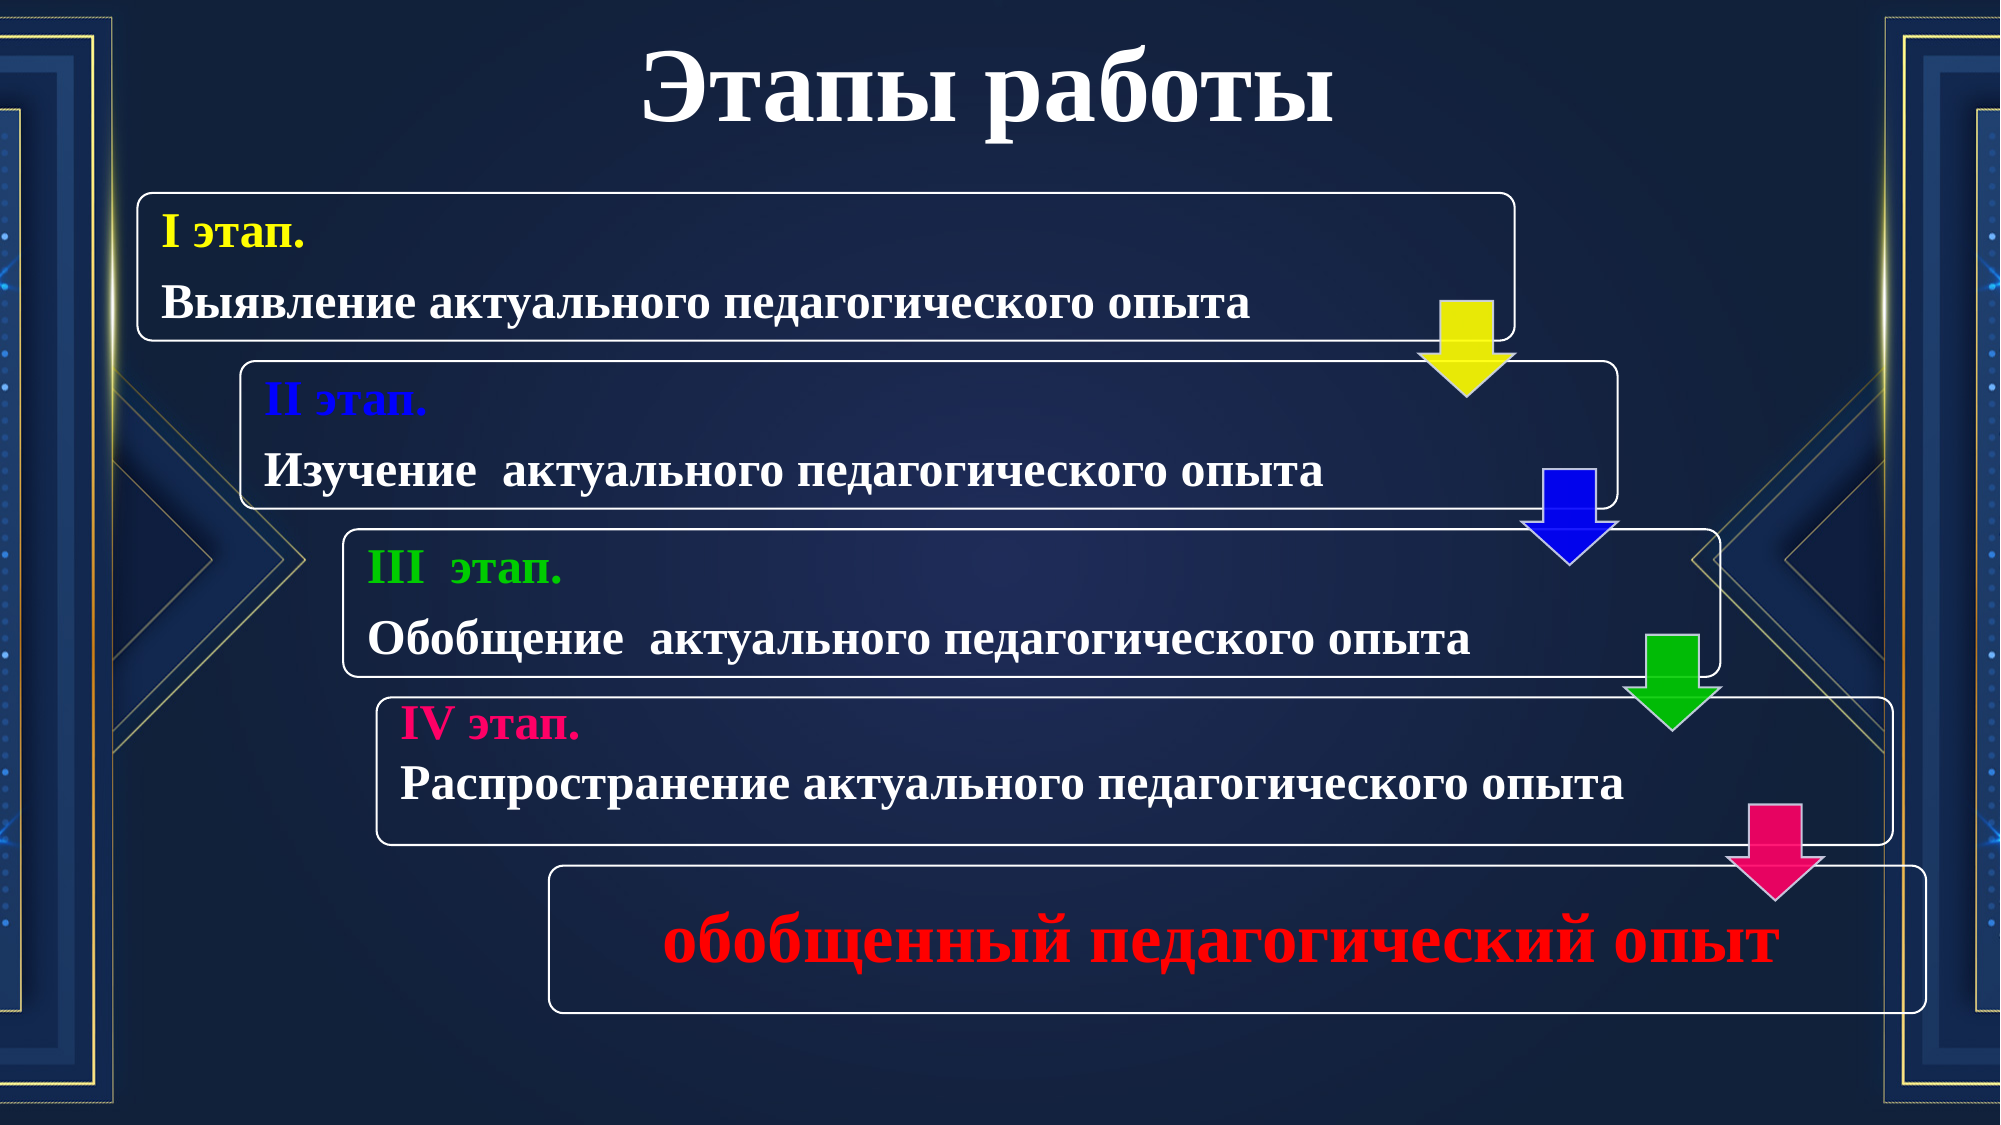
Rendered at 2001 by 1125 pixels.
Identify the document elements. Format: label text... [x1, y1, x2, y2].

picture [0, 0, 2000, 1125]
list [137, 192, 1927, 1014]
title Этапы работы [137, 21, 1863, 153]
